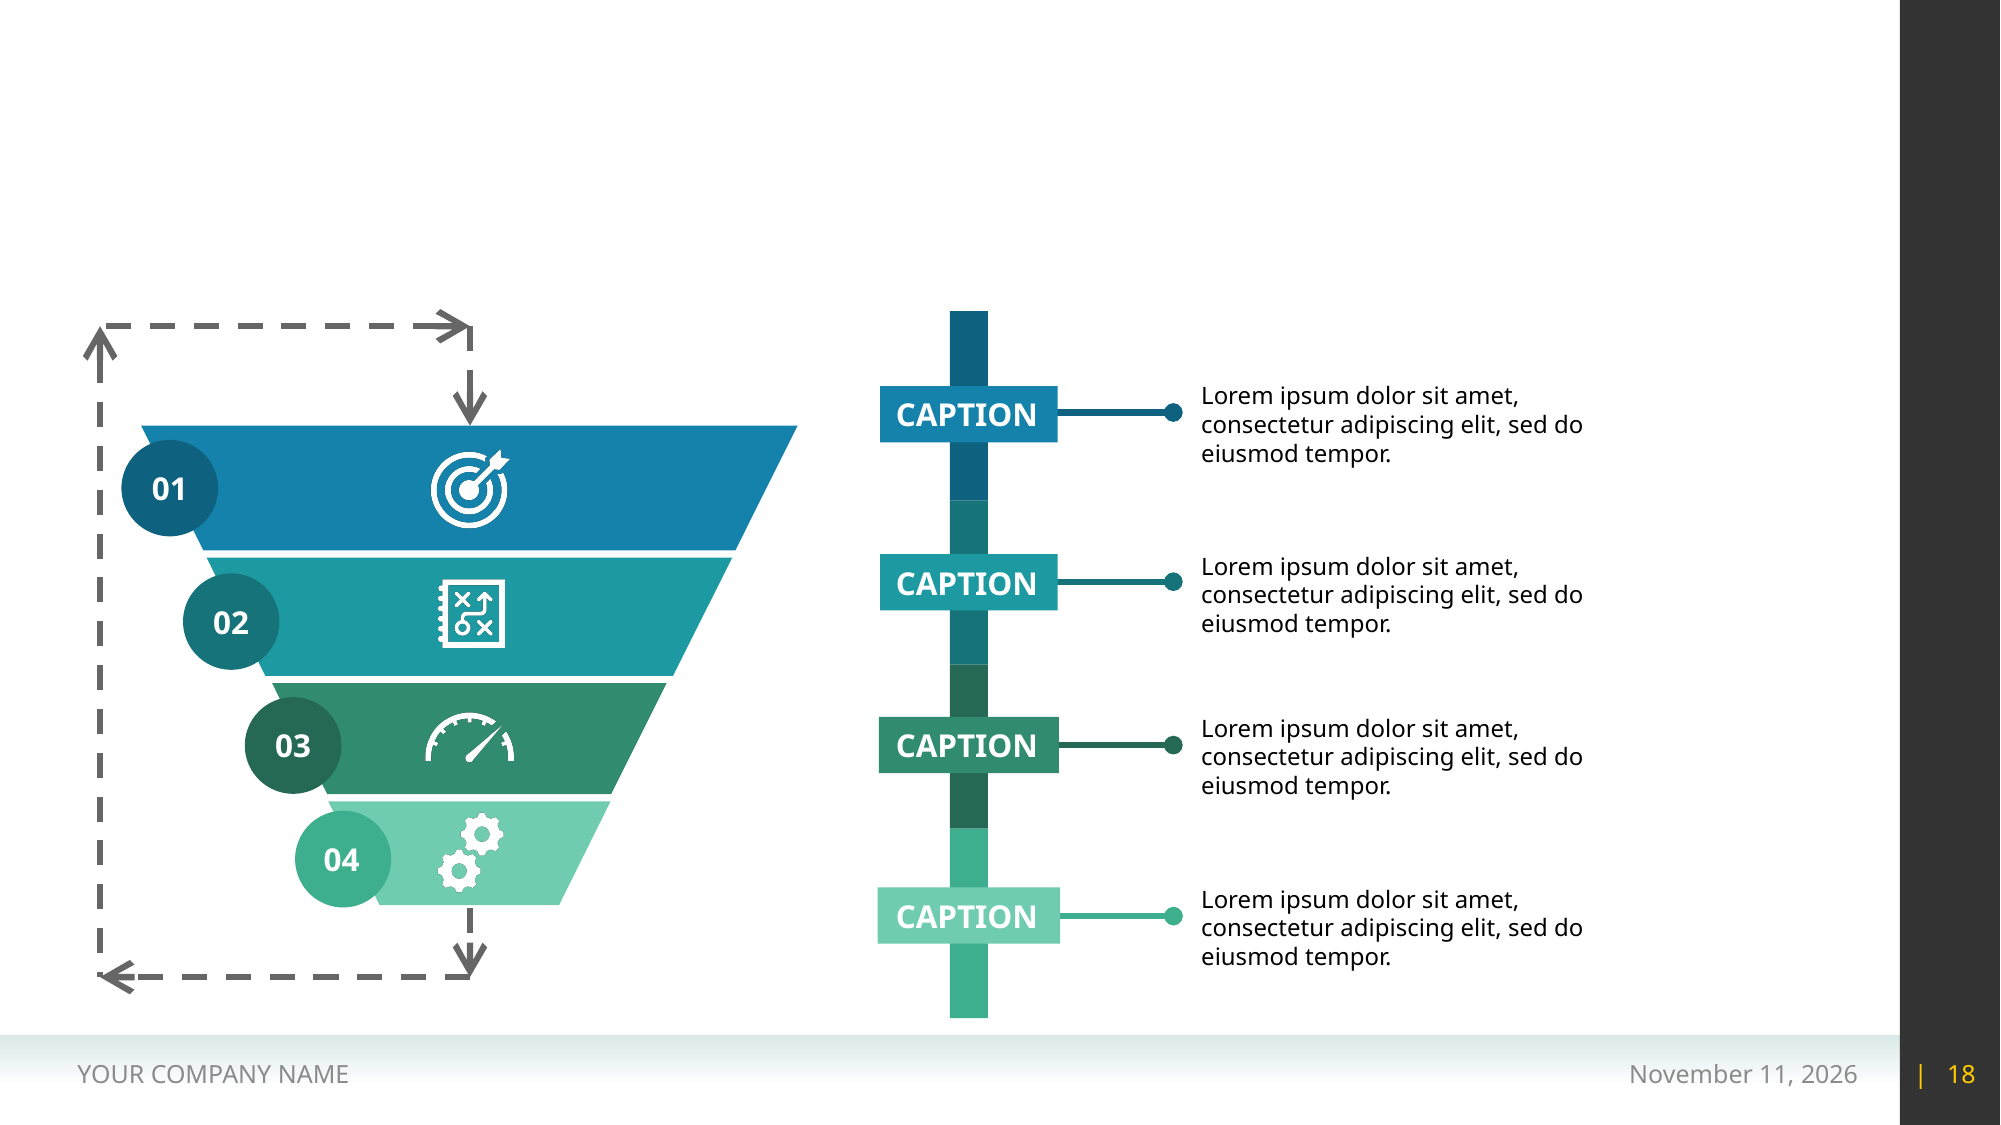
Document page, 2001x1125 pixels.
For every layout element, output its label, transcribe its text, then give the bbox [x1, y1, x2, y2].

text_box [949, 311, 988, 386]
text_box [880, 554, 1058, 581]
text_box Lorem ipsum dolor sit amet, consectetur adipiscing elit, sed do eiusmod tempor. [1185, 372, 1659, 475]
text_box [121, 439, 219, 537]
text_box [141, 425, 798, 551]
text_box [328, 801, 611, 906]
text_box 01 [137, 461, 203, 515]
text_box [949, 611, 988, 664]
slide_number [1365, 1046, 1874, 1106]
slide_number | 18 [1890, 1046, 1991, 1106]
text_box Lorem ipsum dolor sit amet, consectetur adipiscing elit, sed do eiusmod tempor. [1185, 876, 1659, 979]
text_box [949, 443, 988, 500]
text_box [949, 774, 988, 828]
text_box CAPTION [880, 387, 1053, 440]
text_box [880, 386, 1058, 412]
text_box [183, 573, 280, 670]
text_box Lorem ipsum dolor sit amet, consectetur adipiscing elit, sed do eiusmod tempor. [1185, 705, 1659, 808]
picture [421, 688, 518, 785]
text_box [244, 697, 342, 794]
text_box 02 [198, 595, 264, 648]
text_box [949, 664, 988, 716]
text_box [877, 887, 1061, 944]
picture [422, 440, 519, 537]
text_box [949, 944, 988, 1019]
text_box 03 [260, 718, 326, 772]
text_box [878, 716, 1059, 774]
text_box Lorem ipsum dolor sit amet, consectetur adipiscing elit, sed do eiusmod tempor. [1185, 543, 1659, 646]
text_box CAPTION [880, 718, 1053, 772]
text_box [295, 810, 392, 908]
text_box [206, 557, 733, 676]
text_box CAPTION [880, 556, 1053, 610]
picture [422, 804, 519, 901]
picture [422, 565, 519, 662]
footer YOUR COMPANY NAME [62, 1046, 798, 1106]
text_box [880, 413, 1058, 443]
text_box [272, 683, 667, 795]
text_box 04 [308, 832, 375, 886]
text_box [949, 828, 988, 887]
text_box [949, 500, 988, 554]
text_box [880, 582, 1058, 611]
text_box CAPTION [880, 889, 1053, 943]
